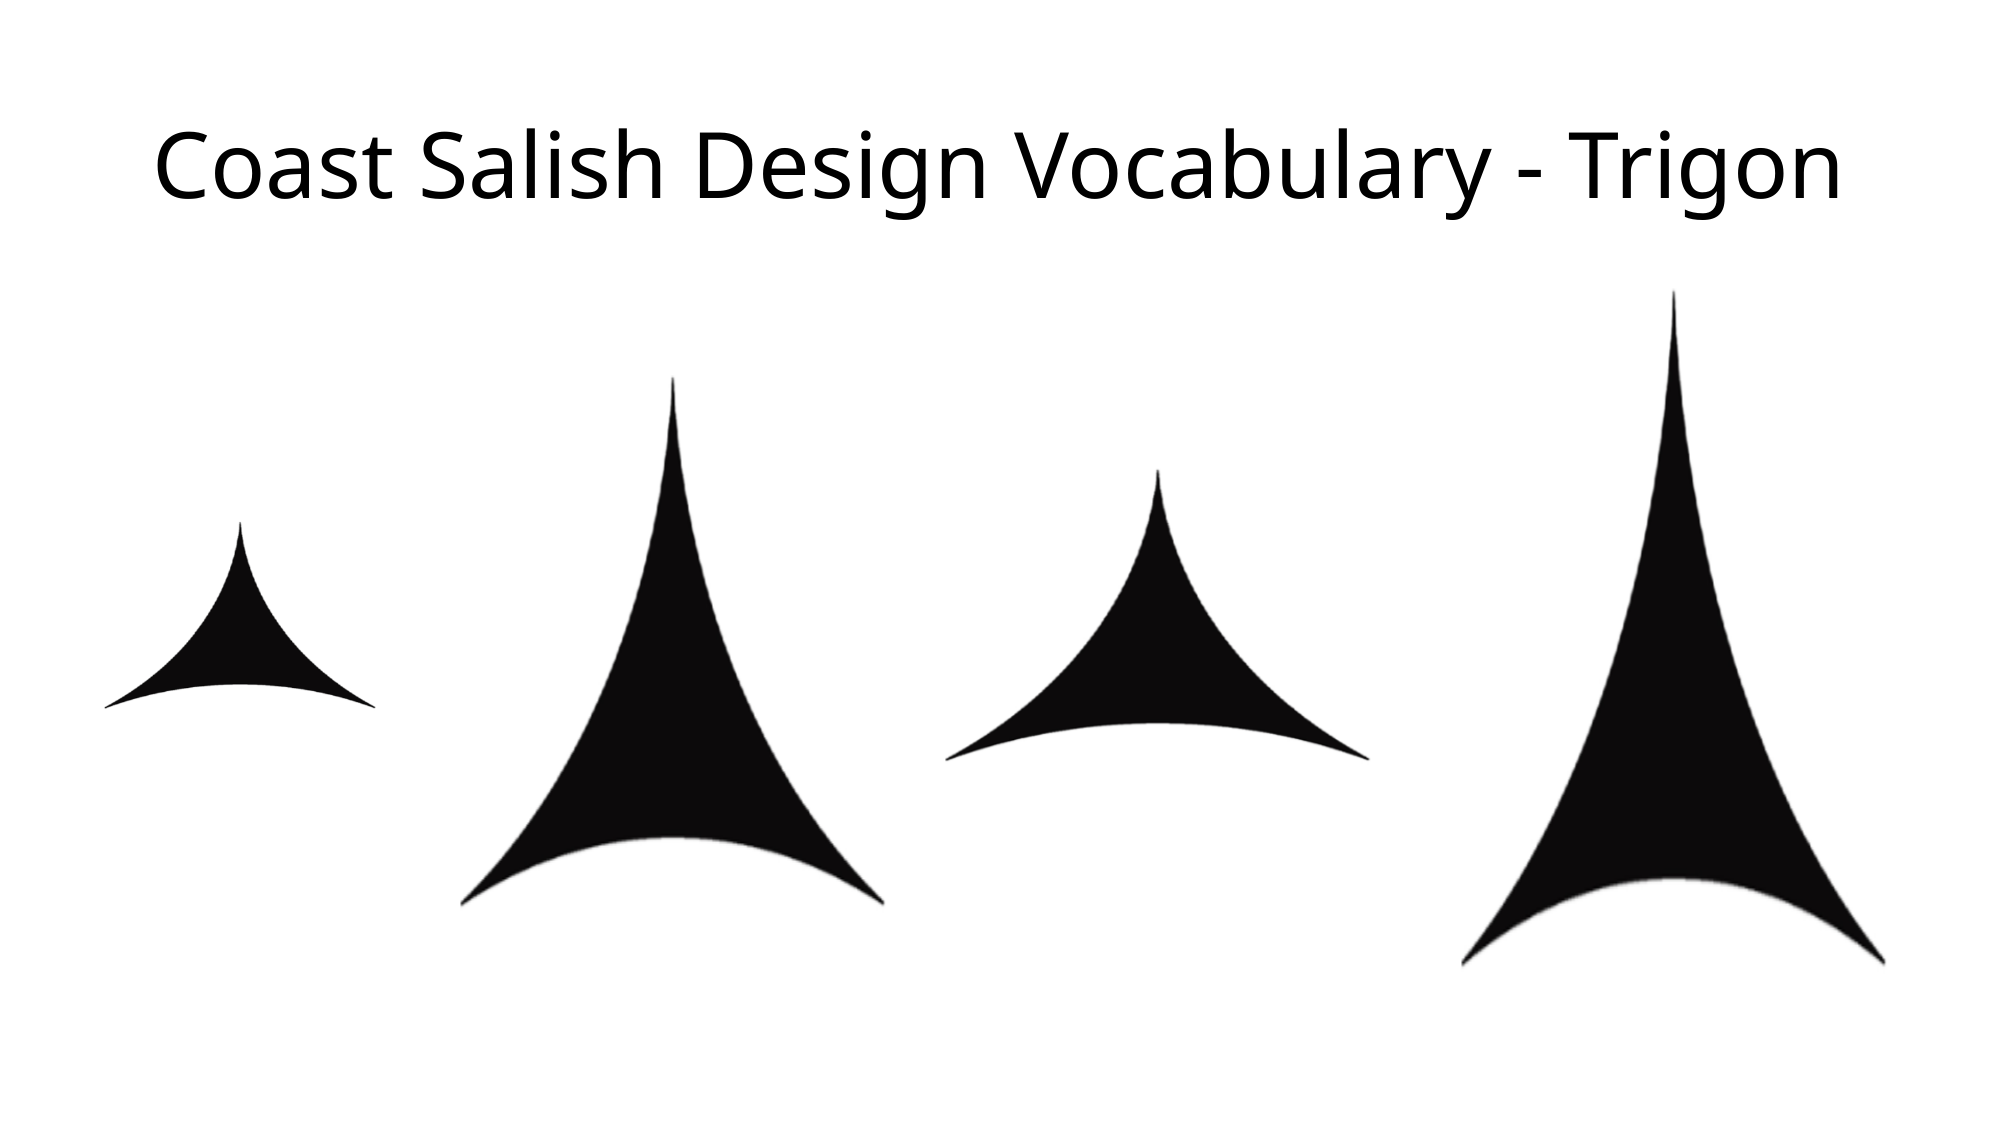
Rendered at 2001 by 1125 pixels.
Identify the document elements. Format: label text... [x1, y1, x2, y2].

picture [1455, 246, 1904, 1125]
title Coast Salish Design Vocabulary - Trigon [137, 59, 1863, 278]
picture [939, 450, 1388, 835]
picture [454, 342, 903, 1039]
picture [100, 509, 387, 755]
